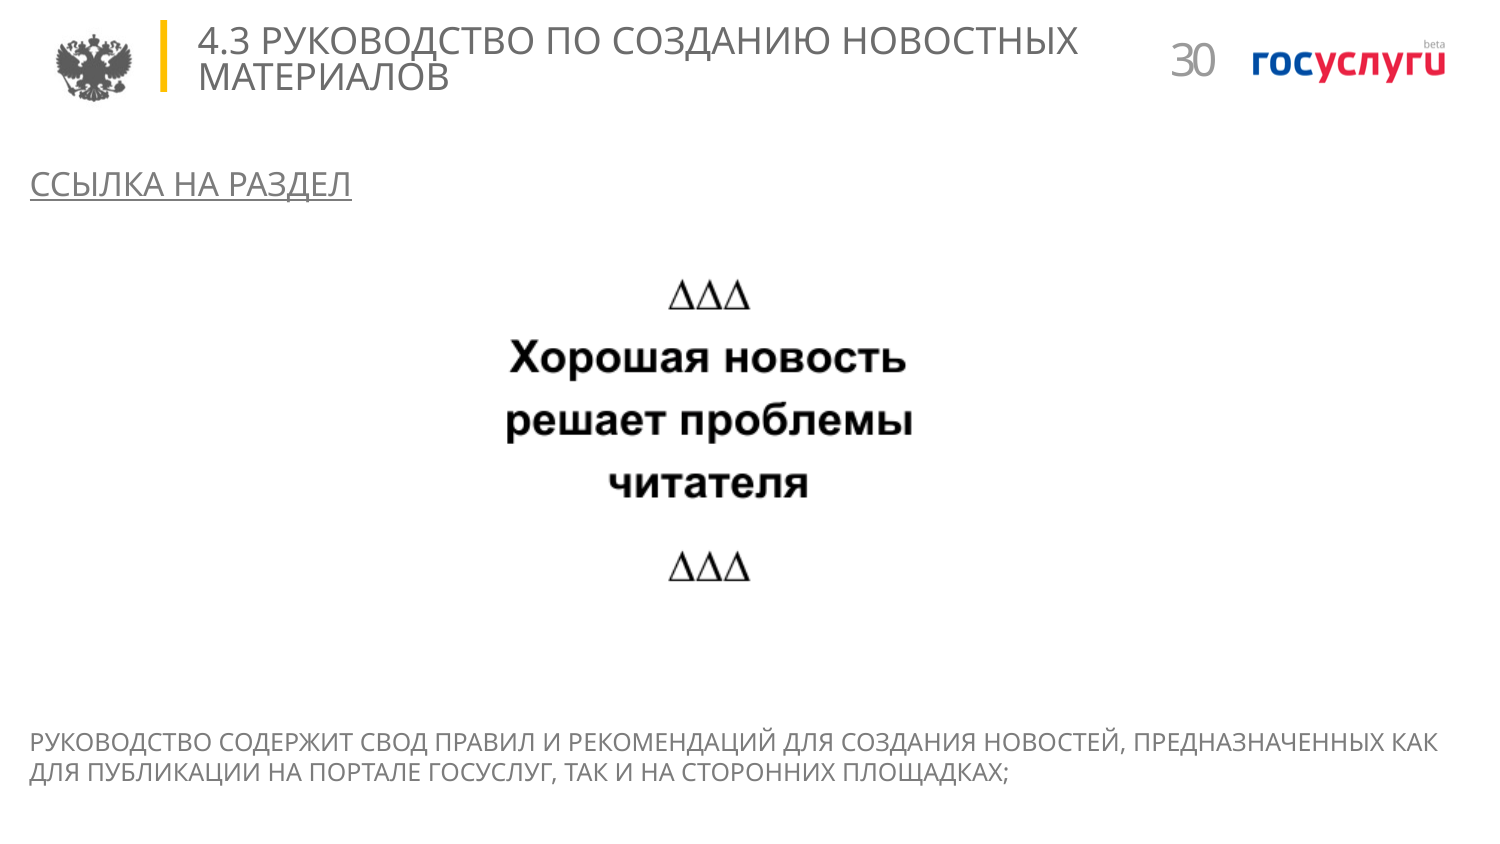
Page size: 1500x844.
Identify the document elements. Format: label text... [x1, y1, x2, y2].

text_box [1245, 19, 1489, 133]
picture [30, 11, 142, 127]
text_box РУКОВОДСТВО СОДЕРЖИТ СВОД ПРАВИЛ И РЕКОМЕНДАЦИЙ ДЛЯ СОЗДАНИЯ НОВОСТЕЙ, ПРЕДНАЗНАЧЕННЫХ КАК ДЛЯ ПУБЛИКАЦИИ НА ПОРТАЛЕ ГОСУСЛУГ, ТАК И НА СТОРОННИХ ПЛОЩАДКАХ; [0, 675, 1500, 844]
list ССЫЛКА НА РАЗДЕЛ [0, 132, 821, 245]
text_box 4.3 РУКОВОДСТВО ПО СОЗДАНИЮ НОВОСТНЫХ МАТЕРИАЛОВ [182, 14, 1167, 103]
slide_number 30 [1167, 25, 1229, 92]
picture [436, 250, 1004, 632]
